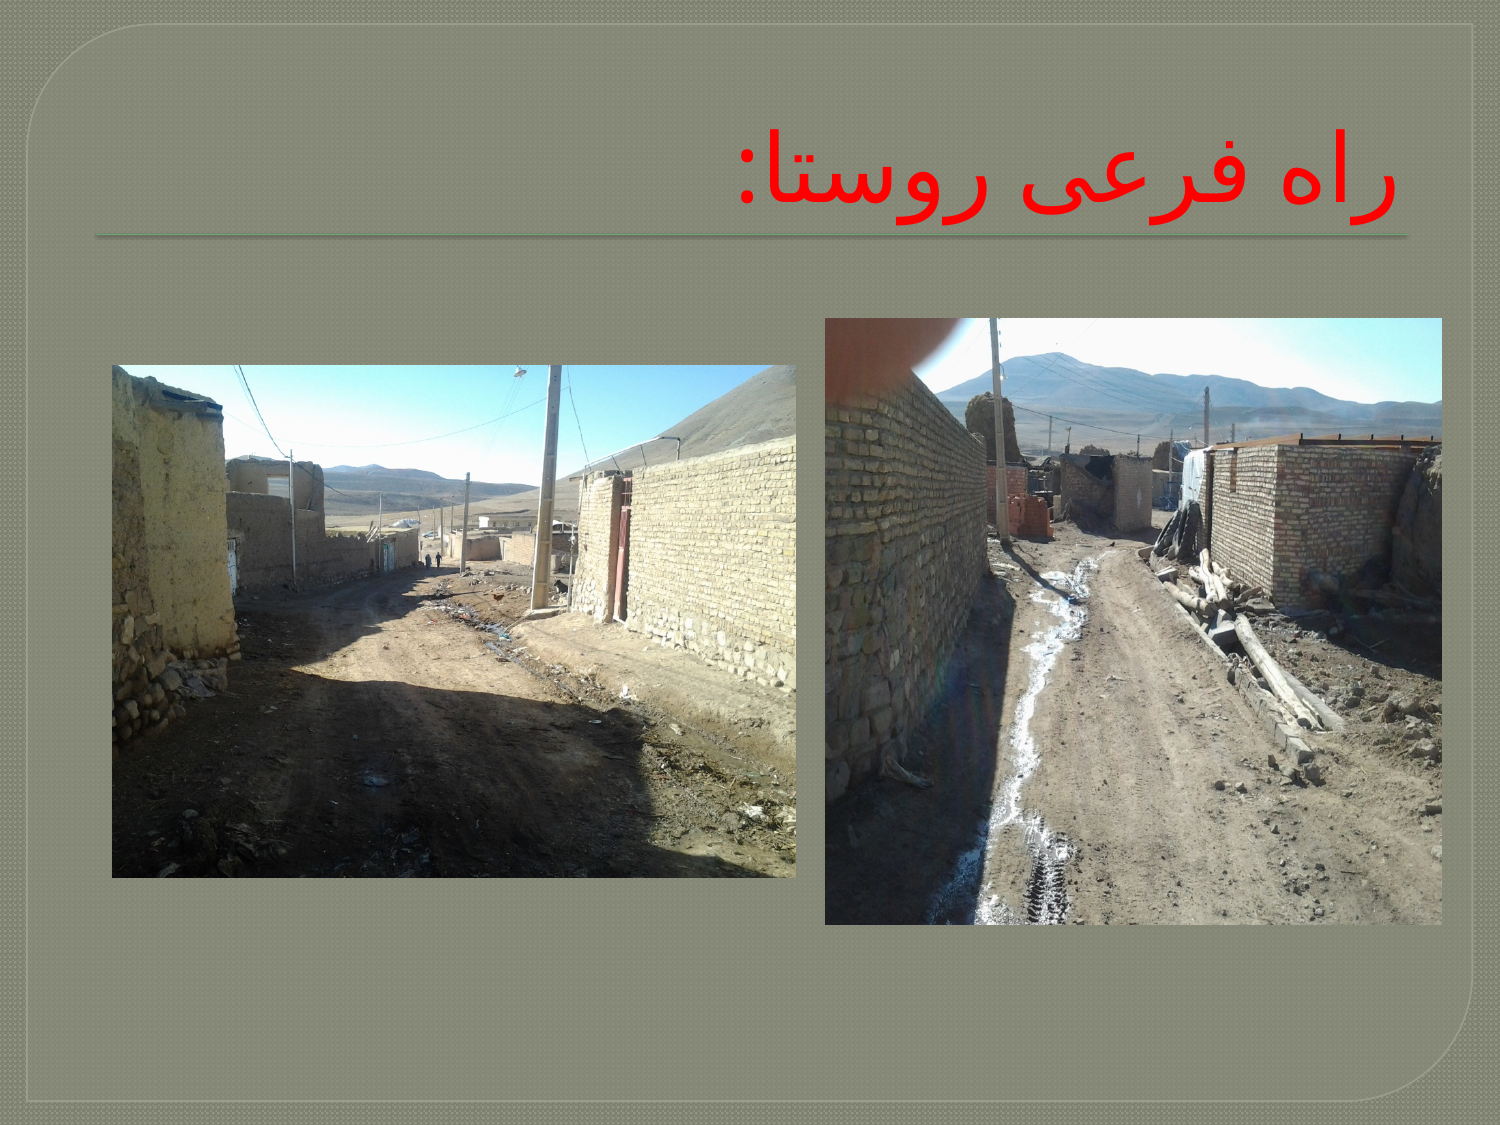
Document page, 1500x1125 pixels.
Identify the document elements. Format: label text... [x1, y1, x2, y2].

title راه فرعی روستا: [75, 41, 1425, 230]
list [112, 365, 797, 879]
picture [824, 318, 1442, 926]
